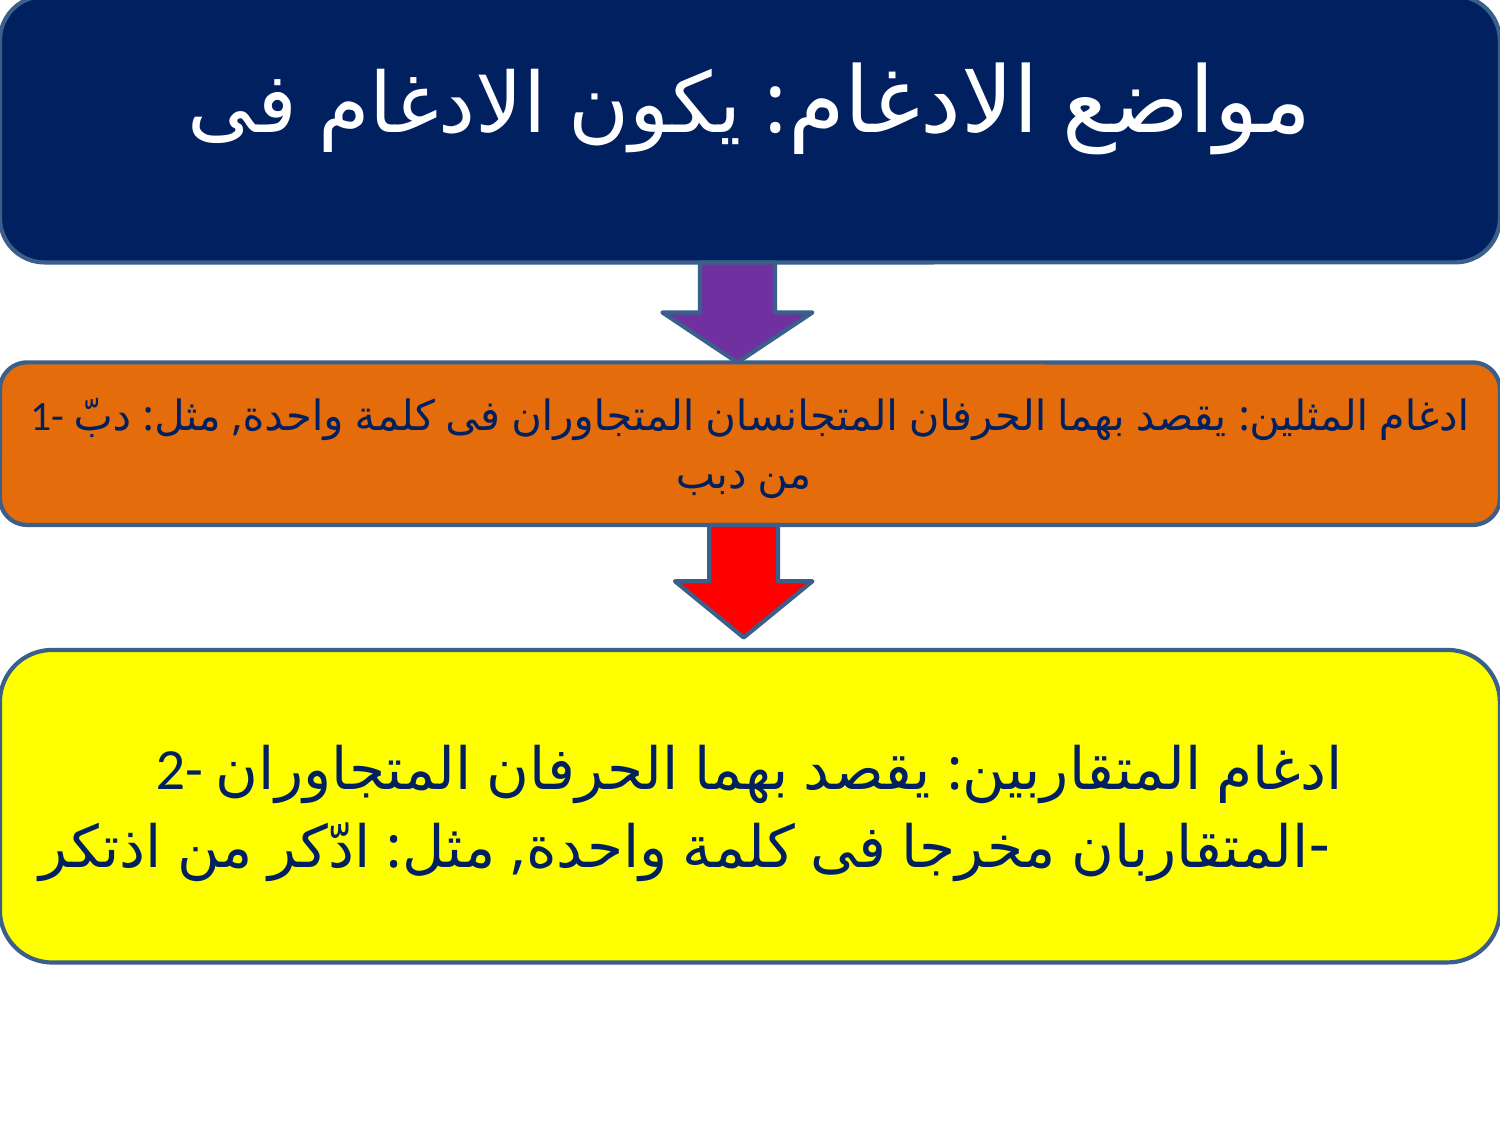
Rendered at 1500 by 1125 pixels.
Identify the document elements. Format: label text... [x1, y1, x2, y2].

text_box [660, 260, 815, 365]
text_box 2- ادغام المتقاربين: يقصد بهما الحرفان المتجاوران المتقاربان مخرجا فى كلمة واحدة, مثل: ادّكر من اذتكر- [0, 647, 1500, 965]
text_box 1- ادغام المثلين: يقصد بهما الحرفان المتجانسان المتجاوران فى كلمة واحدة, مثل: دبّ من دبب [0, 360, 1500, 528]
text_box مواضع الادغام: يكون الادغام فى موضعين, وهما: [0, 0, 1500, 265]
text_box [672, 522, 815, 640]
